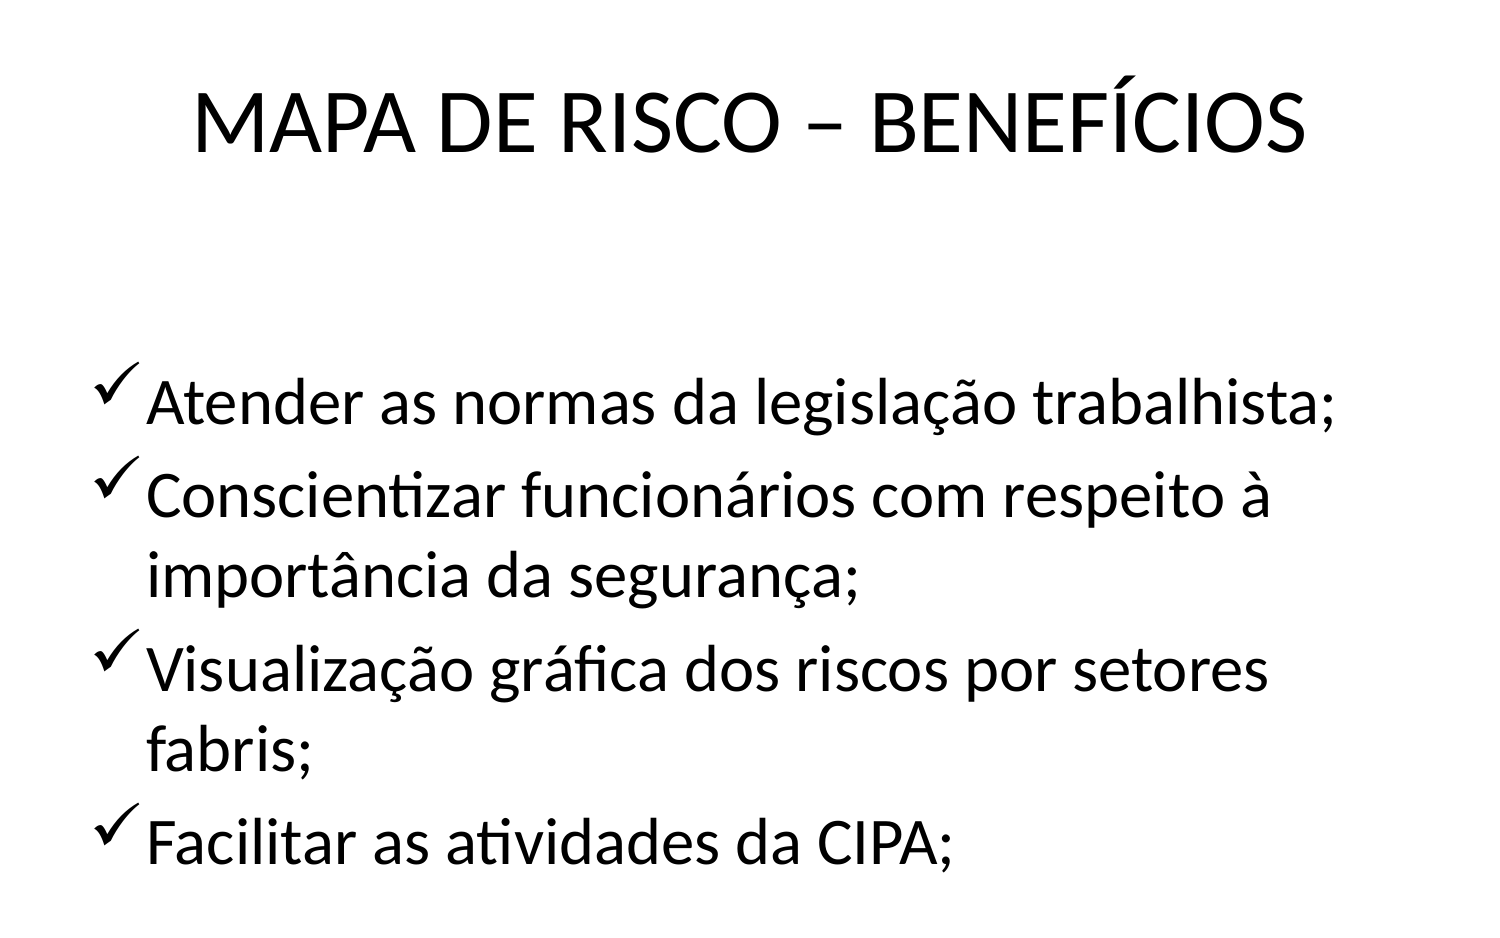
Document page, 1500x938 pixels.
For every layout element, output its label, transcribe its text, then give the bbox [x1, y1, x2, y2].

text_box Atender as normas da legislação trabalhista; Conscientizar funcionários com respeito à importância da segurança; Visualização gráfica dos riscos por setores fabris; Facilitar as atividades da CIPA; [74, 163, 1459, 922]
text_box MAPA DE RISCO – BENEFÍCIOS [75, 37, 1425, 163]
